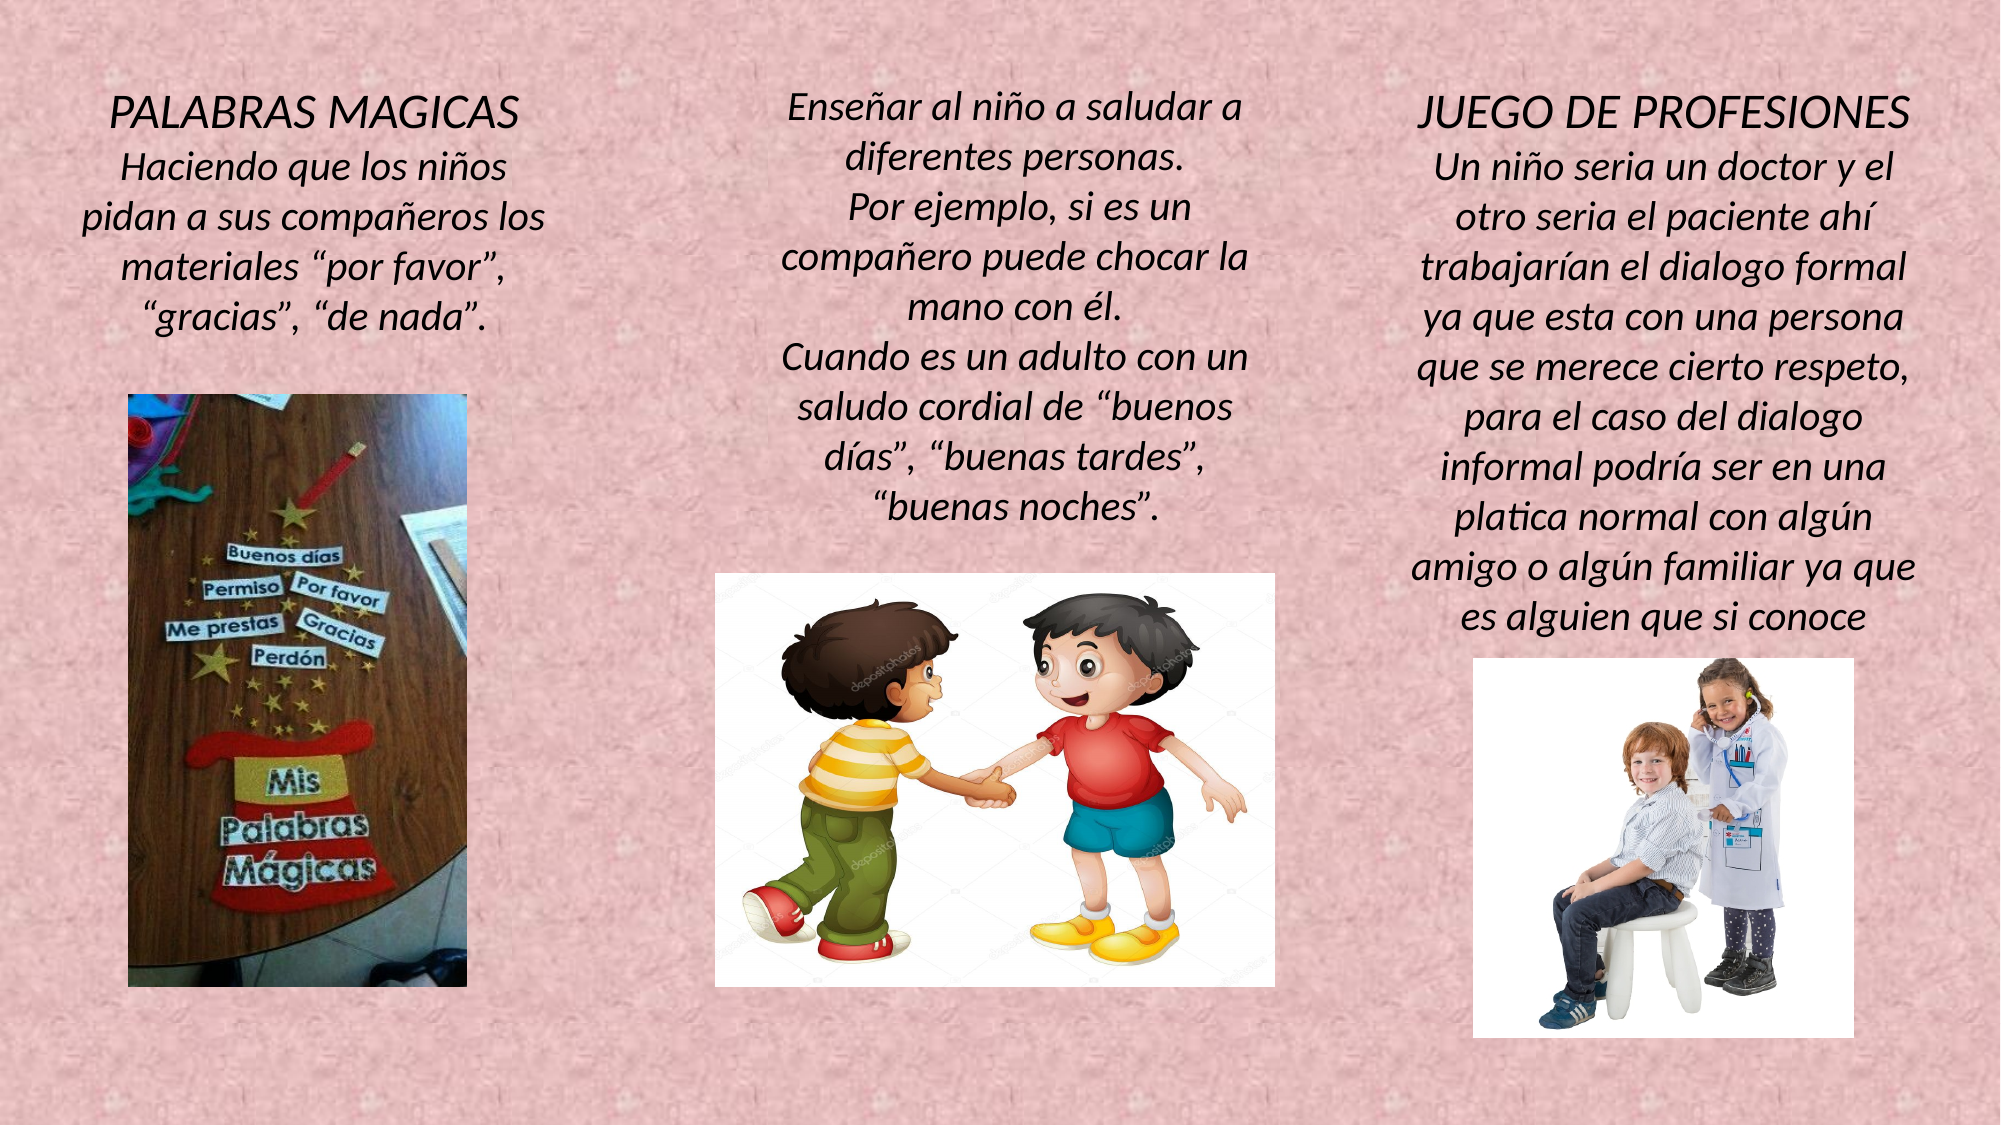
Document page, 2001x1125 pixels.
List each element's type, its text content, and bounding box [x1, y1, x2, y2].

text_box Enseñar al niño a saludar a diferentes personas. Por ejemplo, si es un compañero puede chocar la mano con él. Cuando es un adulto con un saludo cordial de “buenos días”, “buenas tardes”, “buenas noches”. [738, 71, 1293, 537]
text_box PALABRAS MAGICAS Haciendo que los niños pidan a sus compañeros los materiales “por favor”, “gracias”, “de nada”. [62, 71, 566, 392]
text_box JUEGO DE PROFESIONES Un niño seria un doctor y el otro seria el paciente ahí trabajarían el dialogo formal ya que esta con una persona que se merece cierto respeto, para el caso del dialogo informal podría ser en una platica normal con algún amigo o algún familiar ya que es alguien que si conoce [1384, 71, 1944, 647]
picture [0, 0, 2001, 1125]
